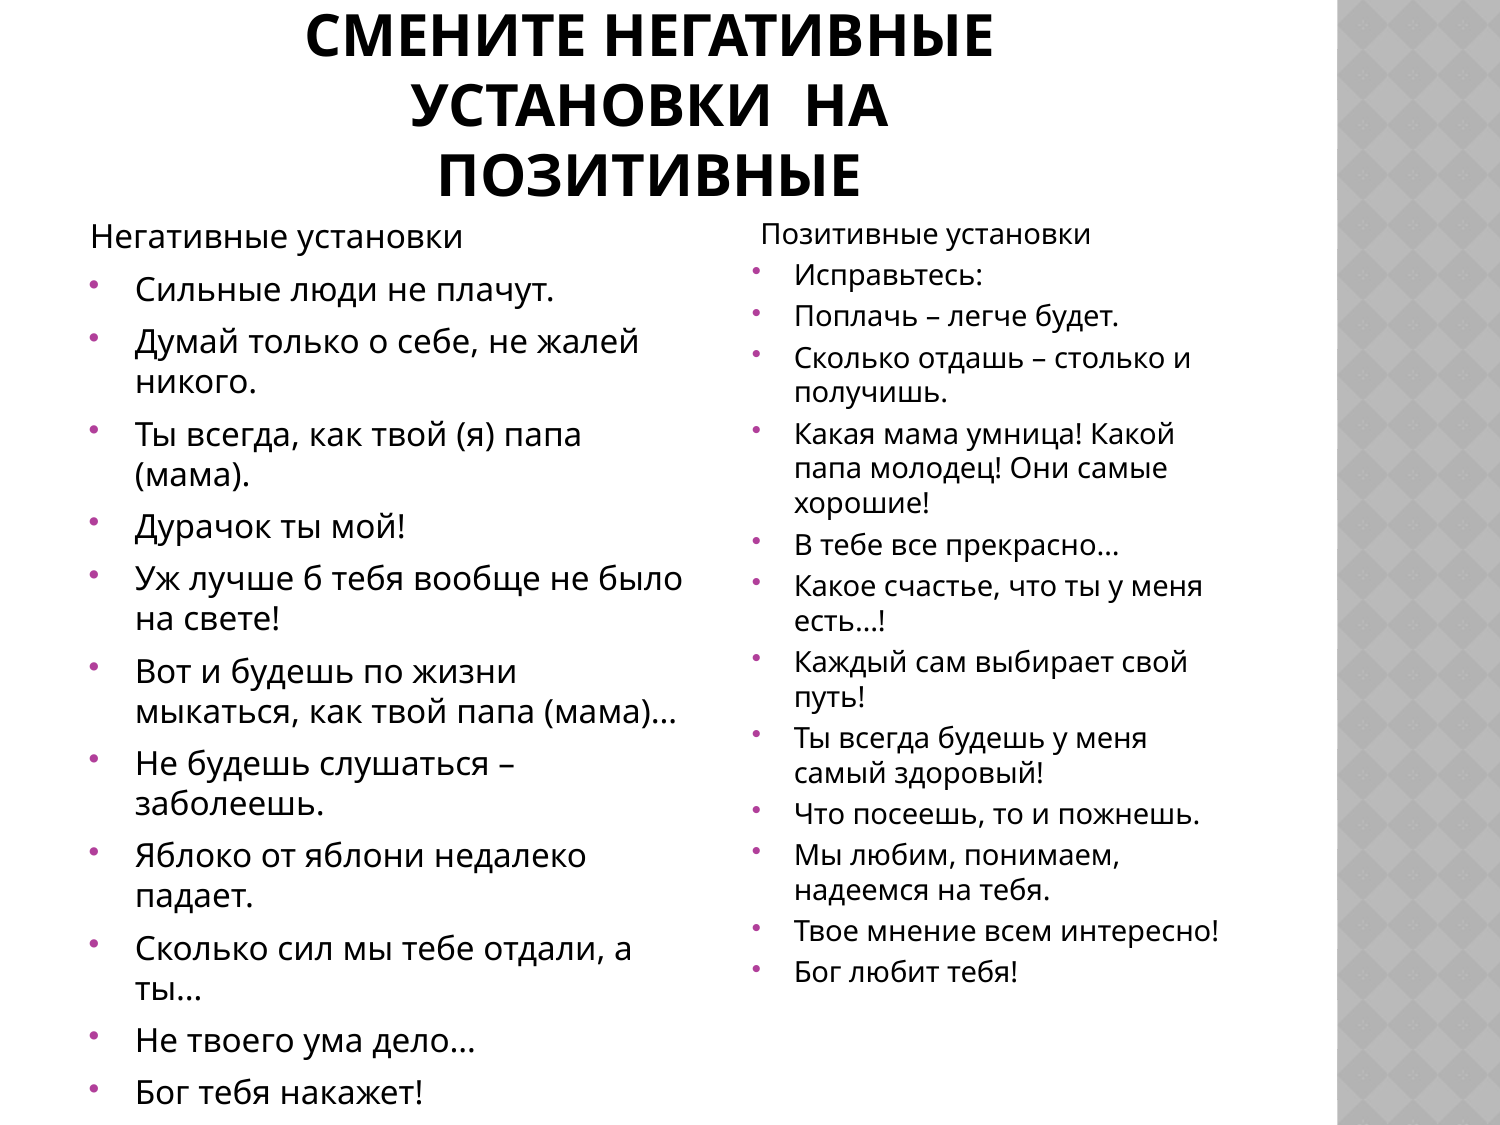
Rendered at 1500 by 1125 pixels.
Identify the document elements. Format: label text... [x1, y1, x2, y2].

list Позитивные установки Исправьтесь: Поплачь – легче будет. Сколько отдашь – столько и получишь. Какая мама умница! Какой папа молодец! Они самые хорошие! В тебе все прекрасно… Какое счастье, что ты у меня есть…! Каждый сам выбирает свой путь! Ты всегда будешь у меня самый здоровый! Что посеешь, то и пожнешь. Мы любим, понимаем, надеемся на тебя. Твое мнение всем интересно! Бог любит тебя! [738, 208, 1263, 1005]
list Негативные установки Сильные люди не плачут. Думай только о себе, не жалей никого. Ты всегда, как твой (я) папа (мама). Дурачок ты мой! Уж лучше б тебя вообще не было на свете! Вот и будешь по жизни мыкаться, как твой папа (мама)… Не будешь слушаться – заболеешь. Яблоко от яблони недалеко падает. Сколько сил мы тебе отдали, а ты… Не твоего ума дело… Бог тебя накажет! [75, 208, 703, 1005]
title Смените негативные установки на позитивные [194, 30, 1105, 209]
